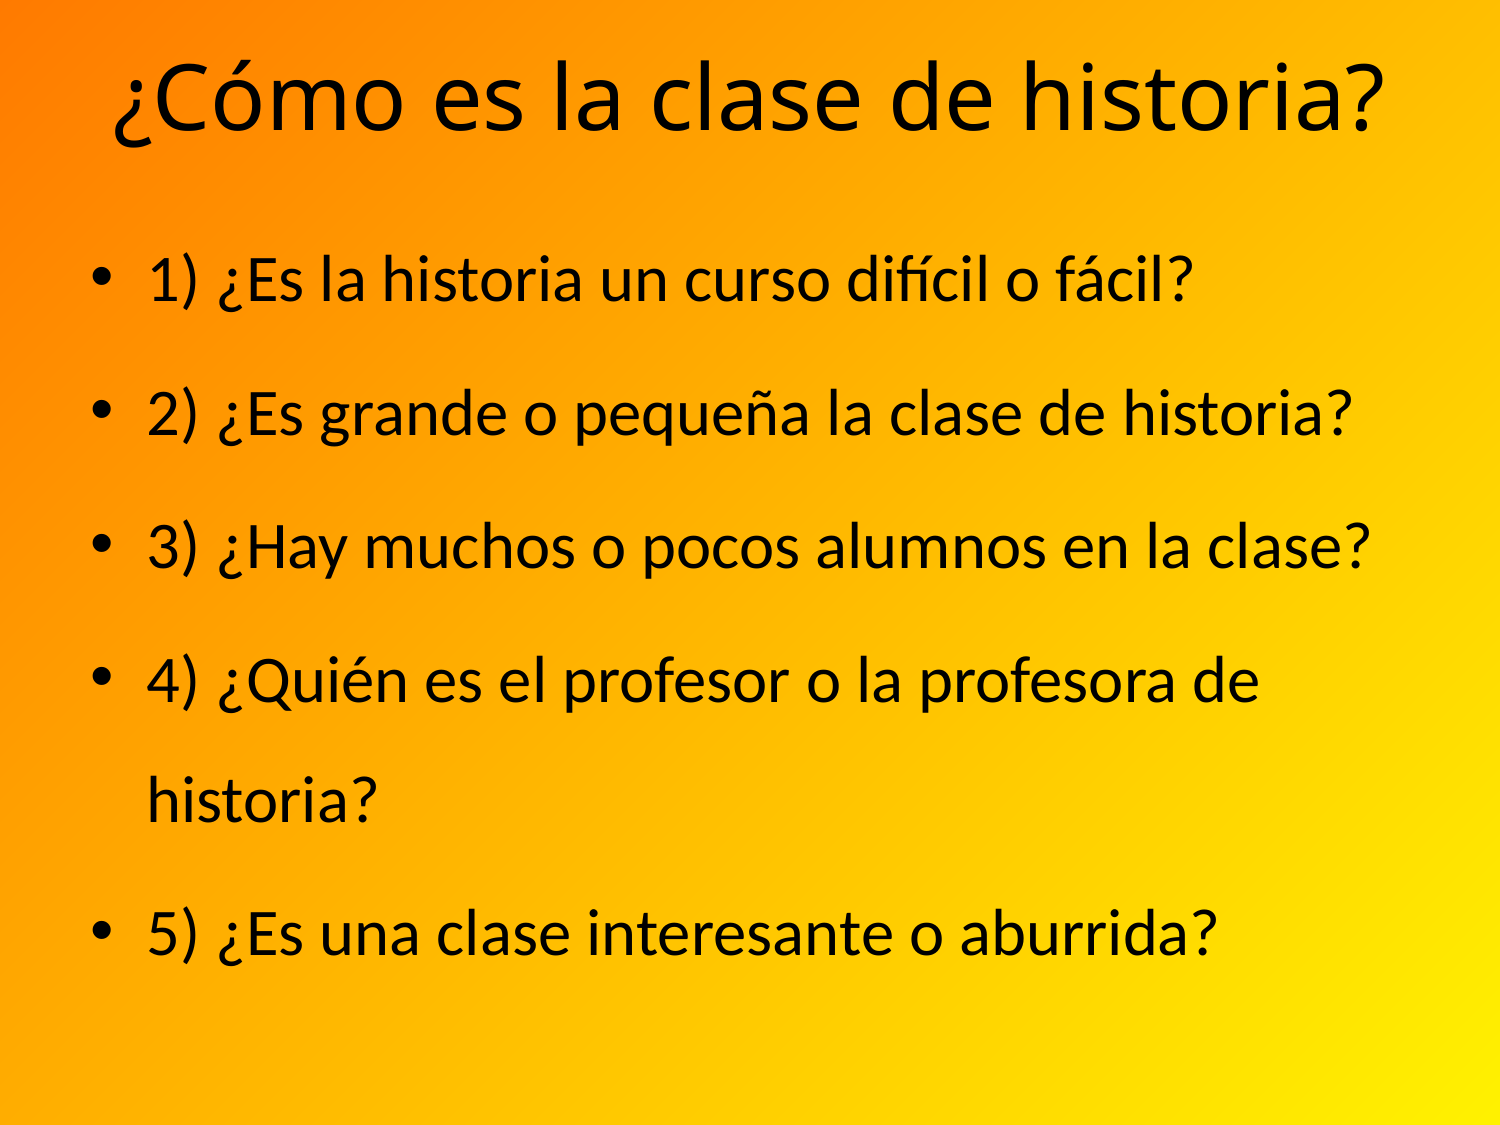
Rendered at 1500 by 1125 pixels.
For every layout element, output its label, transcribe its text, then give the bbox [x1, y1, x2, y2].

title ¿Cómo es la clase de historia? [75, 0, 1425, 187]
list 1) ¿Es la historia un curso difícil o fácil? 2) ¿Es grande o pequeña la clase de historia? 3) ¿Hay muchos o pocos alumnos en la clase? 4) ¿Quién es el profesor o la profesora de historia? 5) ¿Es una clase interesante o aburrida? [75, 187, 1425, 1088]
